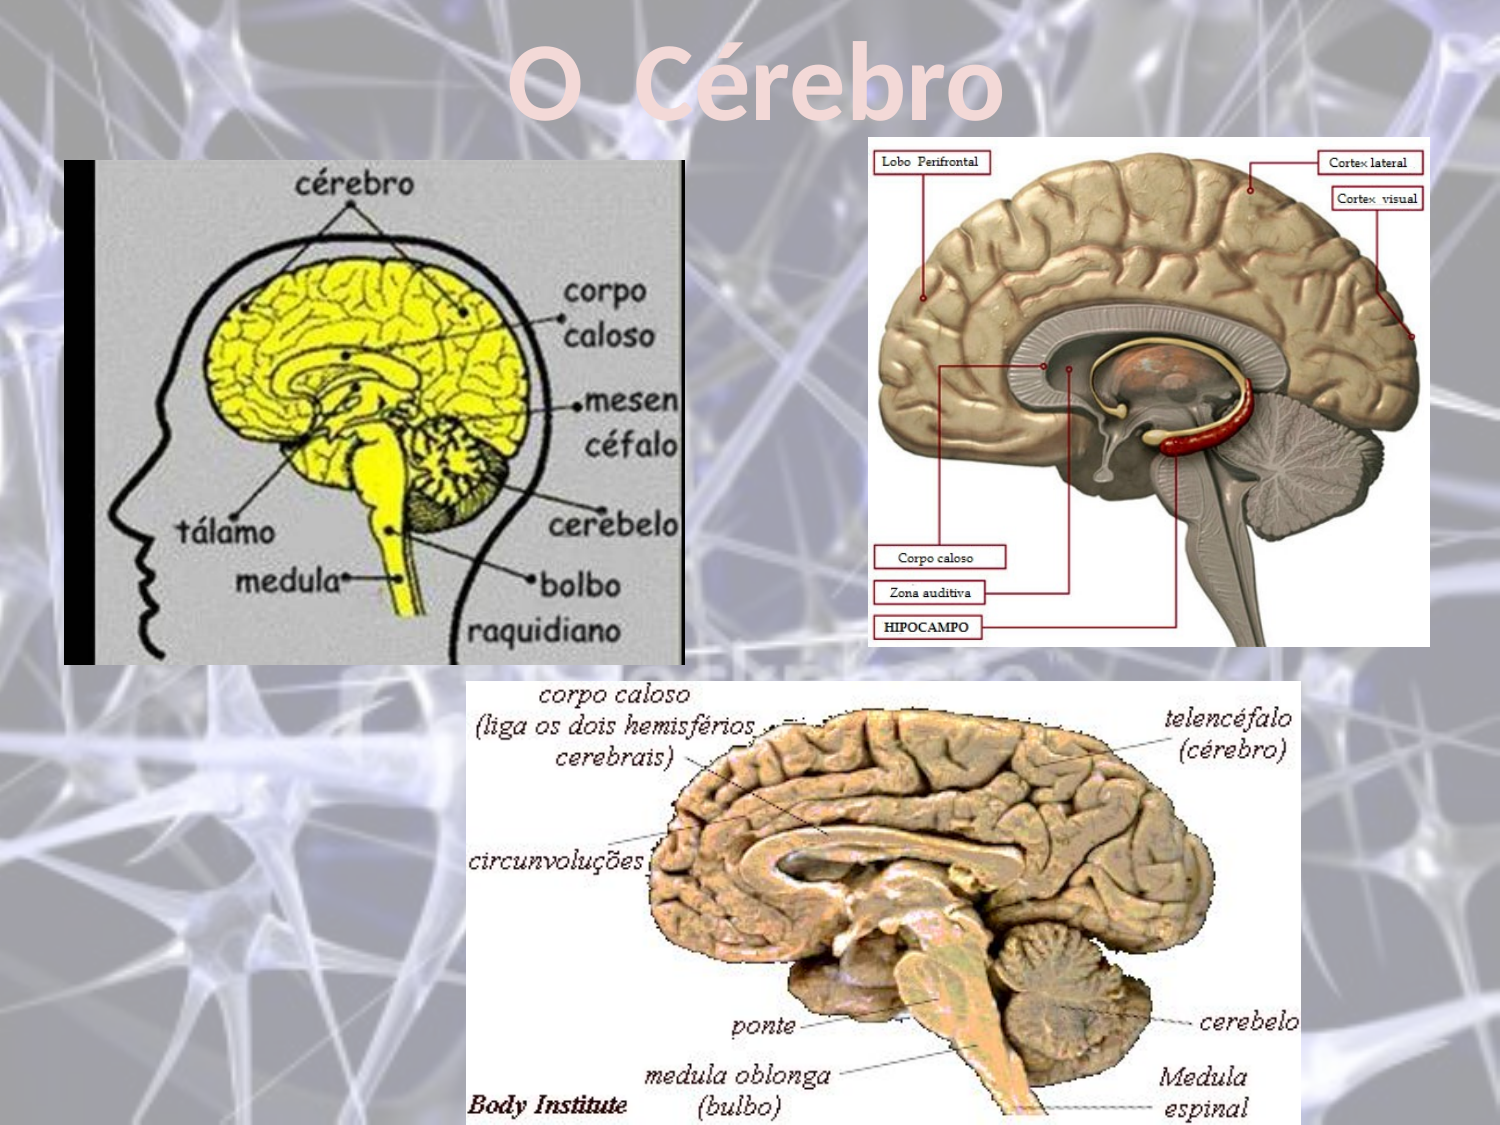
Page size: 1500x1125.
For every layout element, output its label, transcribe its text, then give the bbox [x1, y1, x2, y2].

picture [64, 160, 685, 665]
picture [466, 681, 1301, 1125]
text_box O Cérebro [492, 0, 1021, 150]
picture [867, 136, 1430, 647]
